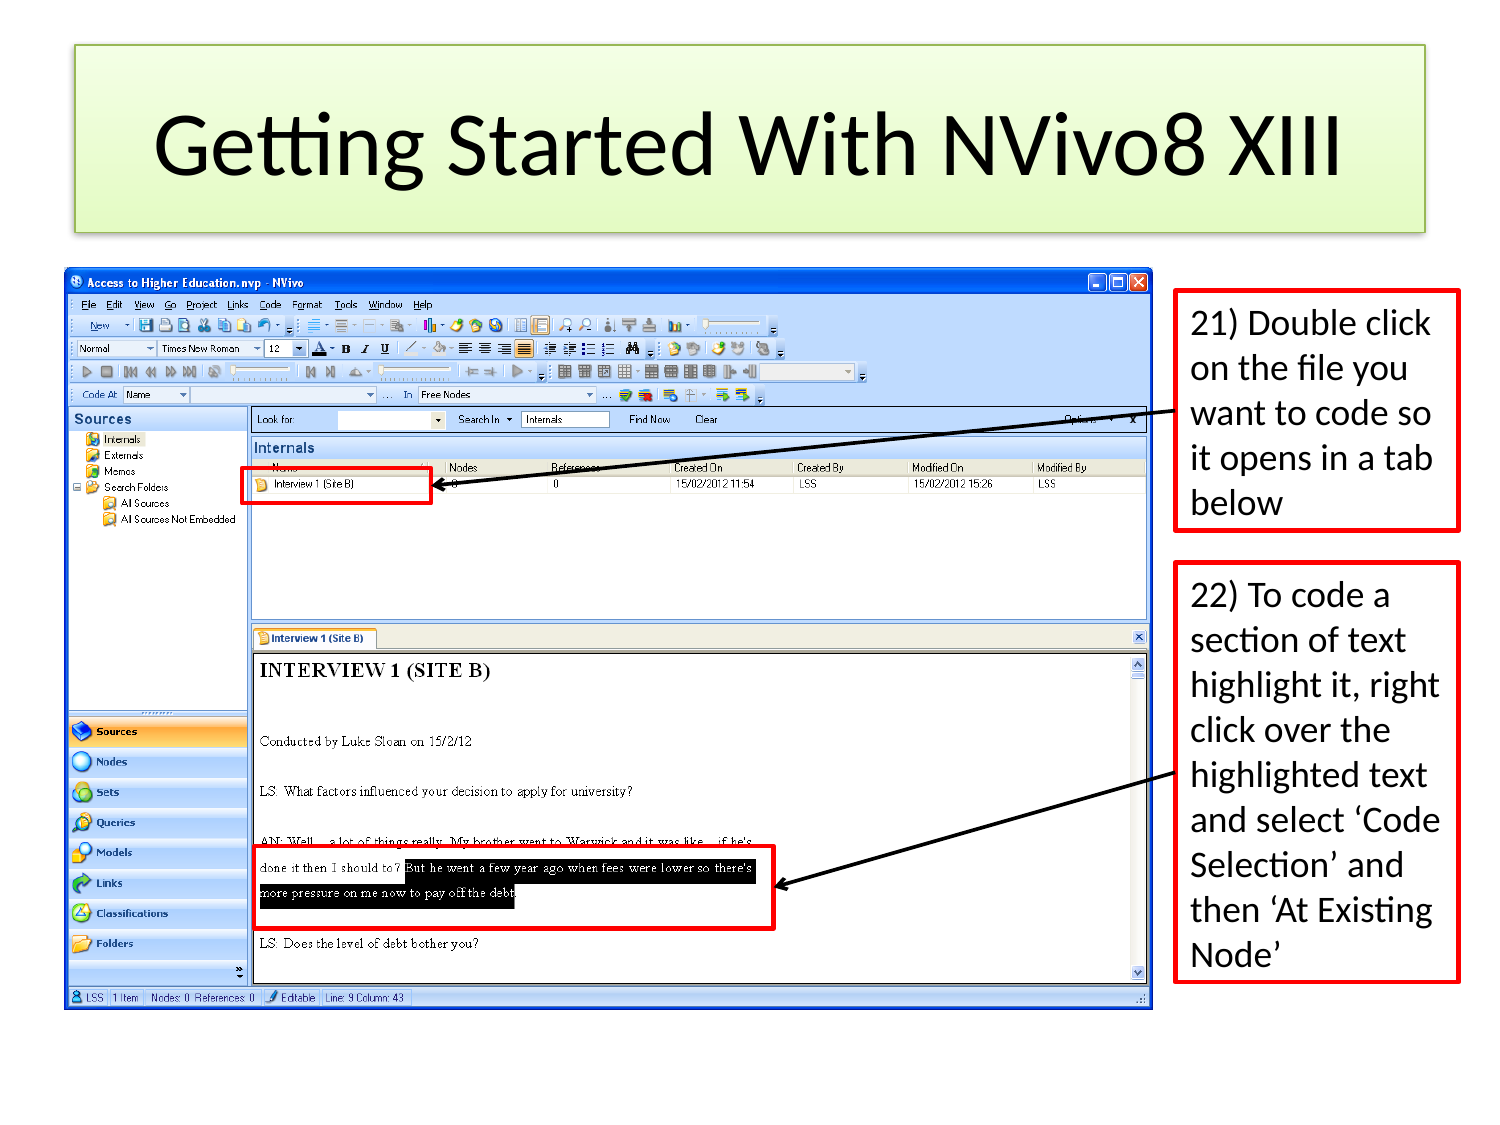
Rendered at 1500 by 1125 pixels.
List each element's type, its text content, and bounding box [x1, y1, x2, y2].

title Getting Started With NVivo8 XIII [74, 44, 1426, 233]
text_box 22) To code a section of text highlight it, right click over the highlighted text and select ‘Code Selection’ and then ‘At Existing Node’ [1175, 562, 1459, 983]
text_box 21) Double click on the file you want to code so it opens in a tab below [1175, 290, 1459, 531]
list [64, 266, 1153, 1010]
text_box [430, 411, 1176, 486]
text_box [773, 774, 1176, 888]
